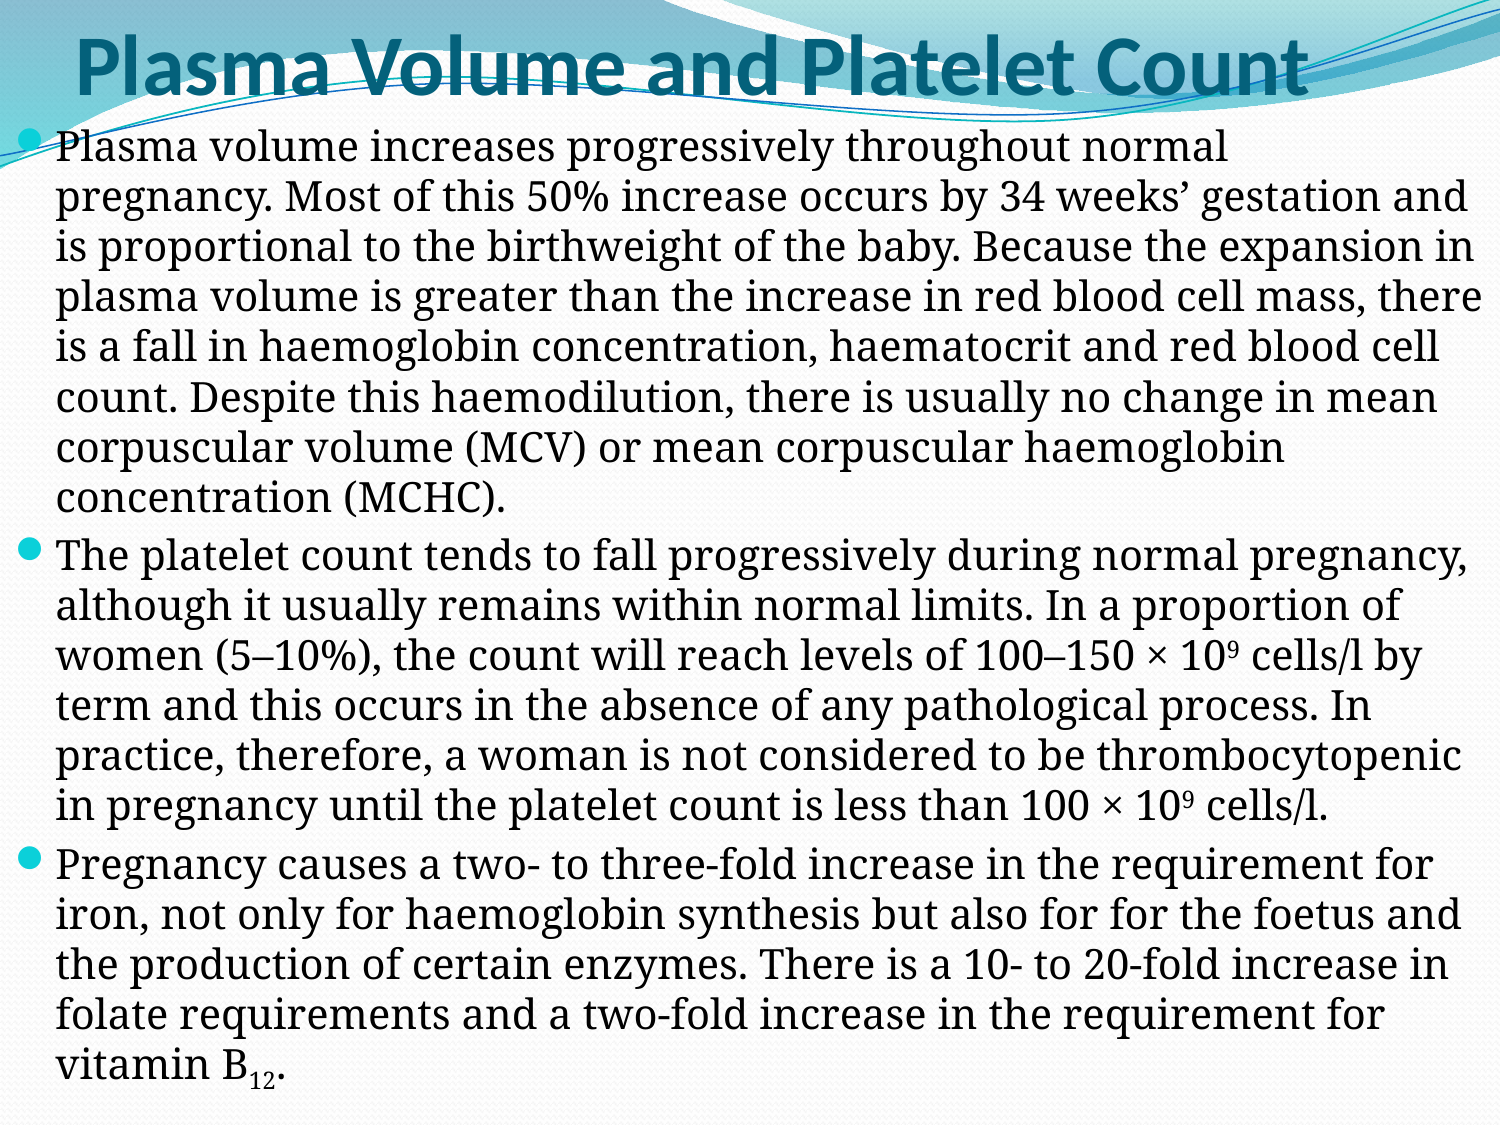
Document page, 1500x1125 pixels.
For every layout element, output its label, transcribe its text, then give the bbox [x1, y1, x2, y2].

title Plasma Volume and Platelet Count [75, 0, 1425, 112]
list Plasma volume increases progressively throughout normal pregnancy. Most of this 50% increase occurs by 34 weeks’ gestation and is proportional to the birthweight of the baby. Because the expansion in plasma volume is greater than the increase in red blood cell mass, there is a fall in haemoglobin concentration, haematocrit and red blood cell count. Despite this haemodilution, there is usually no change in mean corpuscular volume (MCV) or mean corpuscular haemoglobin concentration (MCHC). The platelet count tends to fall progressively during normal pregnancy, although it usually remains within normal limits. In a proportion of women (5–10%), the count will reach levels of 100–150 × 109 cells/l by term and this occurs in the absence of any pathological process. In practice, therefore, a woman is not considered to be thrombocytopenic in pregnancy until the platelet count is less than 100 × 109 cells/l. Pregnancy causes a two- to three-fold increase in the requirement for iron, not only for haemoglobin synthesis but also for for the foetus and the production of certain enzymes. There is a 10- to 20-fold increase in folate requirements and a two-fold increase in the requirement for vitamin B12. [0, 112, 1500, 1125]
